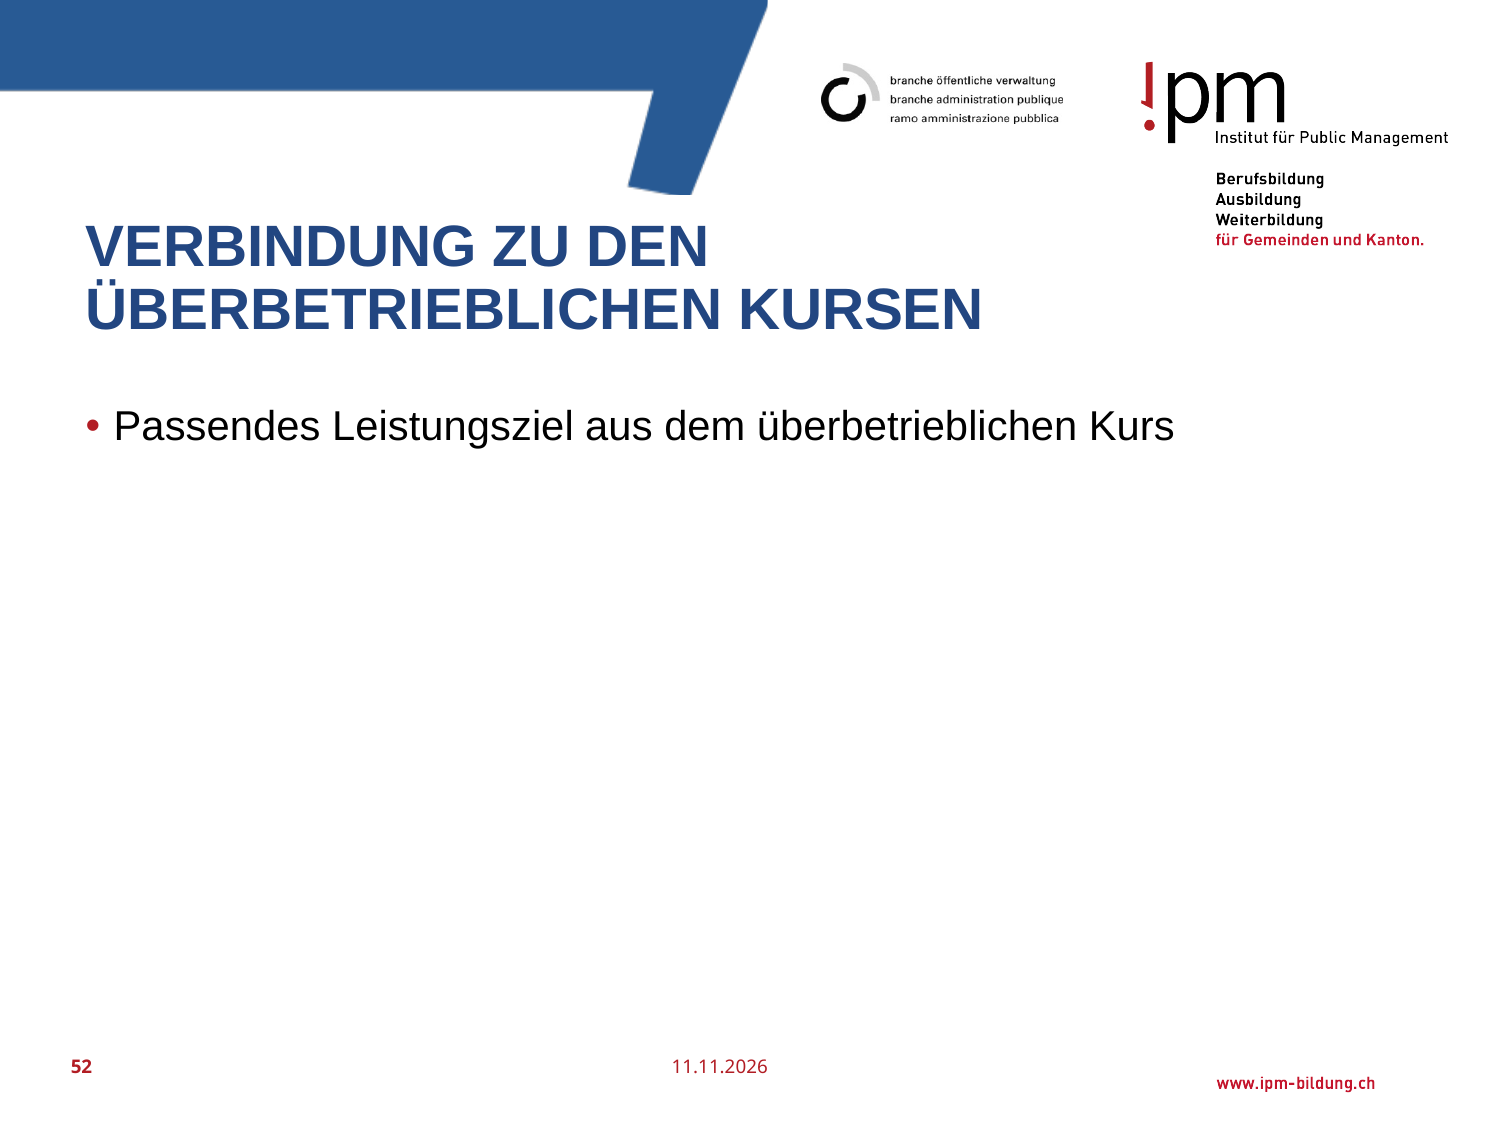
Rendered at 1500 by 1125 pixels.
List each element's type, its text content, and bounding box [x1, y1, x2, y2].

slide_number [430, 1037, 768, 1098]
slide_number 52 [70, 1037, 409, 1098]
title Verbindung zu den überbetrieblichen Kursen [70, 208, 1217, 350]
picture [1213, 1074, 1376, 1094]
picture [821, 63, 1063, 124]
picture [1136, 57, 1453, 250]
list Passendes Leistungsziel aus dem überbetrieblichen Kurs [70, 397, 1217, 859]
